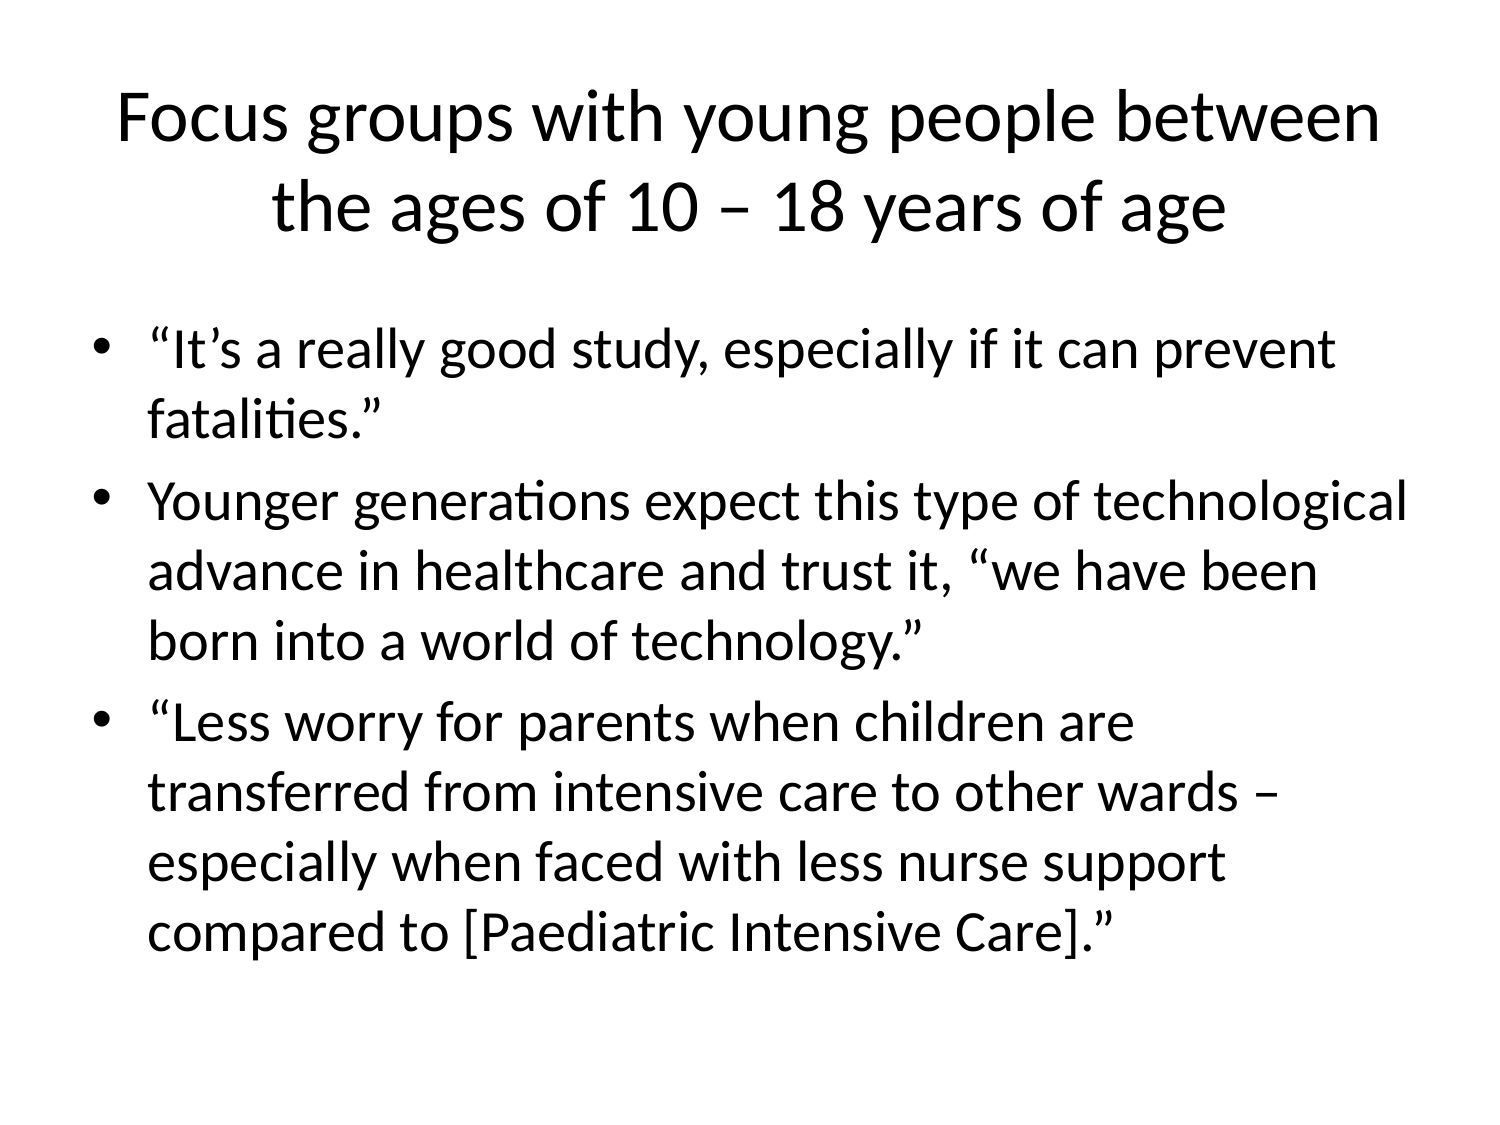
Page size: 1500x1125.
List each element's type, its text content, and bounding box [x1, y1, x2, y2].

list “It’s a really good study, especially if it can prevent fatalities.” Younger generations expect this type of technological advance in healthcare and trust it, “we have been born into a world of technology.” “Less worry for parents when children are transferred from intensive care to other wards – especially when faced with less nurse support compared to [Paediatric Intensive Care].” [76, 302, 1427, 1046]
title Focus groups with young people between the ages of 10 – 18 years of age [75, 45, 1425, 268]
